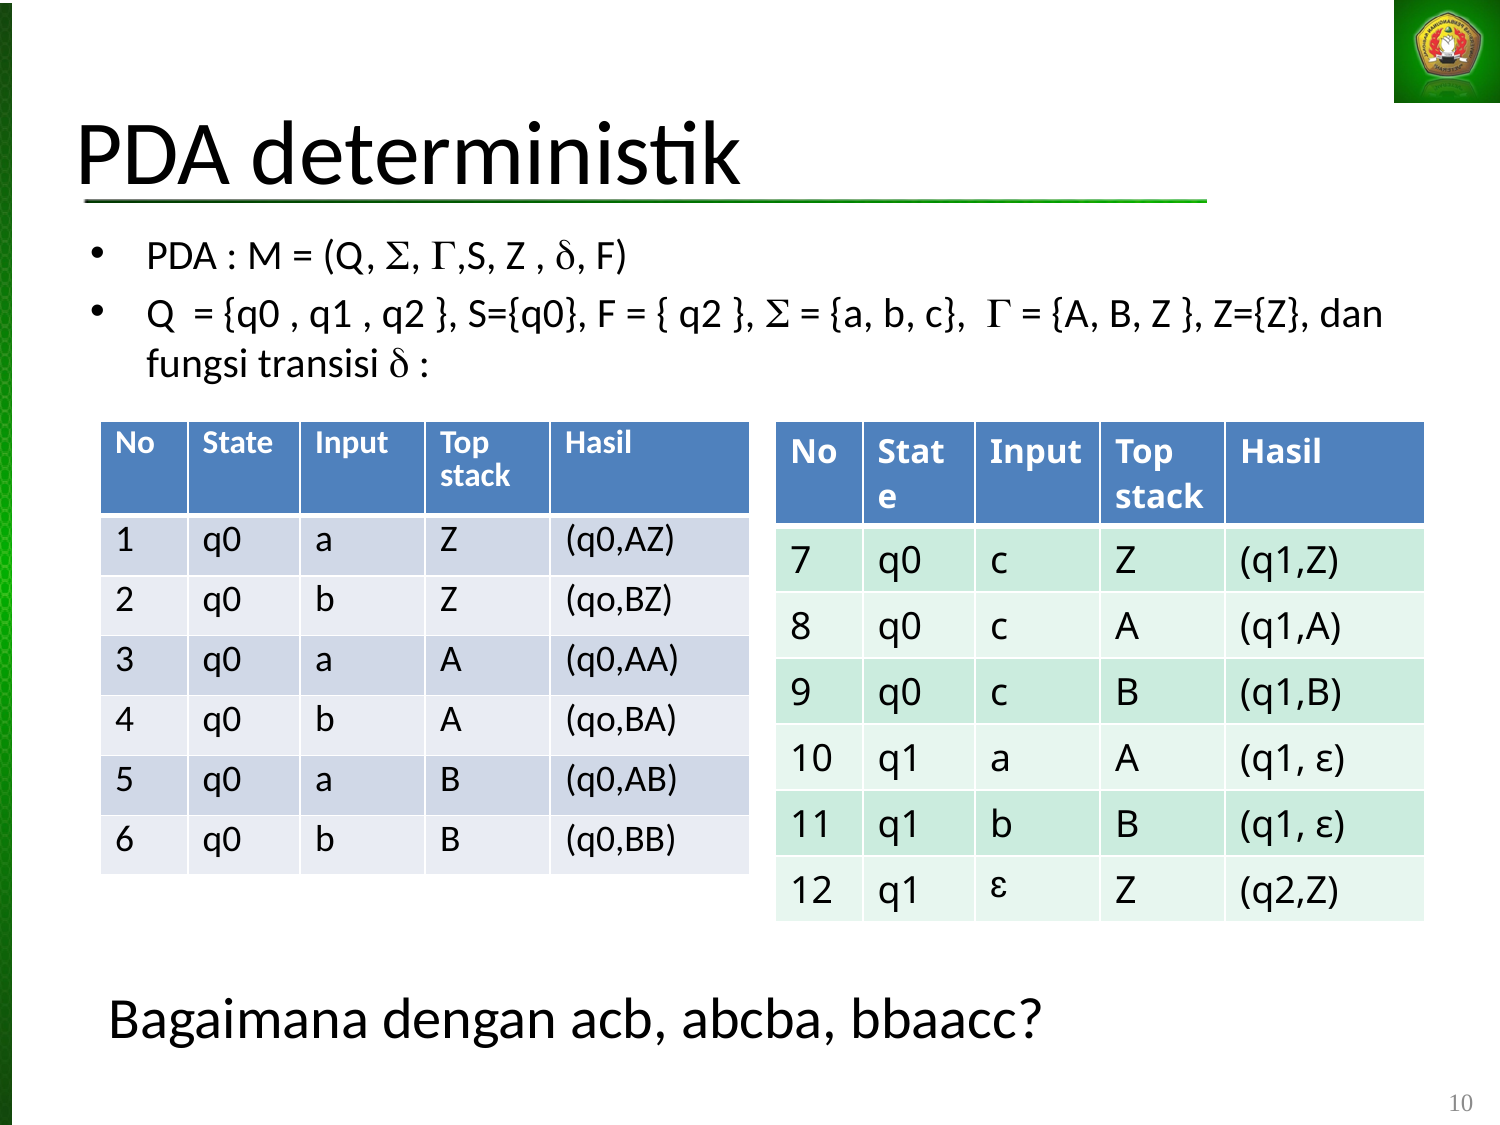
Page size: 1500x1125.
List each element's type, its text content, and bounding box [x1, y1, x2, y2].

table_cell (q1, ɛ) [1226, 791, 1424, 855]
table_cell c [976, 593, 1099, 657]
text_box Bagaimana dengan acb, abcba, bbaacc? [93, 972, 1060, 1058]
table_cell (q0,AA) [551, 636, 749, 695]
table_cell b [301, 577, 424, 635]
table_cell a [301, 636, 424, 695]
table_cell (qo,BA) [551, 696, 749, 755]
table_cell (q0,BB) [551, 816, 749, 874]
table_cell q0 [189, 816, 299, 874]
table_cell b [301, 696, 424, 755]
table_header Input [976, 422, 1099, 523]
table_cell (q1,A) [1226, 593, 1424, 657]
table_cell q1 [864, 791, 974, 855]
table_header Input [301, 422, 424, 513]
table_cell 7 [776, 529, 862, 591]
table_cell q0 [189, 518, 299, 575]
table_cell (q2,Z) [1226, 857, 1424, 921]
table_header No [776, 422, 862, 523]
table_header State [864, 422, 974, 523]
table_cell (q0,AZ) [551, 518, 749, 575]
table_cell q0 [189, 756, 299, 815]
table_cell a [301, 518, 424, 575]
table_cell A [426, 636, 549, 695]
table_header Top stack [1101, 422, 1224, 523]
table_cell q1 [864, 725, 974, 789]
table_header Top stack [426, 422, 549, 513]
table_cell a [976, 725, 1099, 789]
table_cell Z [1101, 529, 1224, 591]
table_cell Z [426, 518, 549, 575]
table_cell q0 [864, 529, 974, 591]
table_cell 2 [101, 577, 187, 635]
table_cell 9 [776, 659, 862, 723]
table_header Hasil [1226, 422, 1424, 523]
table_cell 8 [776, 593, 862, 657]
table_cell b [301, 816, 424, 874]
table_cell (q0,AB) [551, 756, 749, 815]
table_cell A [1101, 725, 1224, 789]
table_cell q0 [864, 659, 974, 723]
table_cell q0 [189, 696, 299, 755]
table_cell q1 [864, 857, 974, 921]
table_header Hasil [551, 422, 749, 513]
table_cell B [1101, 659, 1224, 723]
table_cell 10 [776, 725, 862, 789]
table_cell 11 [776, 791, 862, 855]
table_cell 3 [101, 636, 187, 695]
table_cell q0 [189, 636, 299, 695]
table_header No [101, 422, 187, 513]
table_cell 6 [101, 816, 187, 874]
table_cell (q1, ɛ) [1226, 725, 1424, 789]
table_cell 1 [101, 518, 187, 575]
table_cell B [426, 816, 549, 874]
picture [1394, 0, 1500, 103]
table_cell Z [1101, 857, 1224, 921]
table_cell 12 [776, 857, 862, 921]
list PDA : M = (Q, , ,S, Z , , F) Q = {q0 , q1 , q2 }, S={q0}, F = { q2 },  = {a, b, c},  = {A, B, Z }, Z={Z}, dan fungsi transisi  : [75, 219, 1425, 964]
table_cell (q1,B) [1226, 659, 1424, 723]
table_cell B [426, 756, 549, 815]
table_cell c [976, 529, 1099, 591]
table_cell ɛ [976, 857, 1099, 921]
table_cell b [976, 791, 1099, 855]
table_cell 5 [101, 756, 187, 815]
table_cell (qo,BZ) [551, 577, 749, 635]
table_cell A [426, 696, 549, 755]
table_cell q0 [864, 593, 974, 657]
table_cell Z [426, 577, 549, 635]
table_cell q0 [189, 577, 299, 635]
table_cell c [976, 659, 1099, 723]
table_cell B [1101, 791, 1224, 855]
table_cell (q1,Z) [1226, 529, 1424, 591]
slide_number 10 [1148, 1078, 1489, 1125]
table_cell 4 [101, 696, 187, 755]
table_cell A [1101, 593, 1224, 657]
picture [0, 3, 12, 1125]
table_cell a [301, 756, 424, 815]
table_header State [189, 422, 299, 513]
title PDA deterministik [75, 52, 1425, 219]
